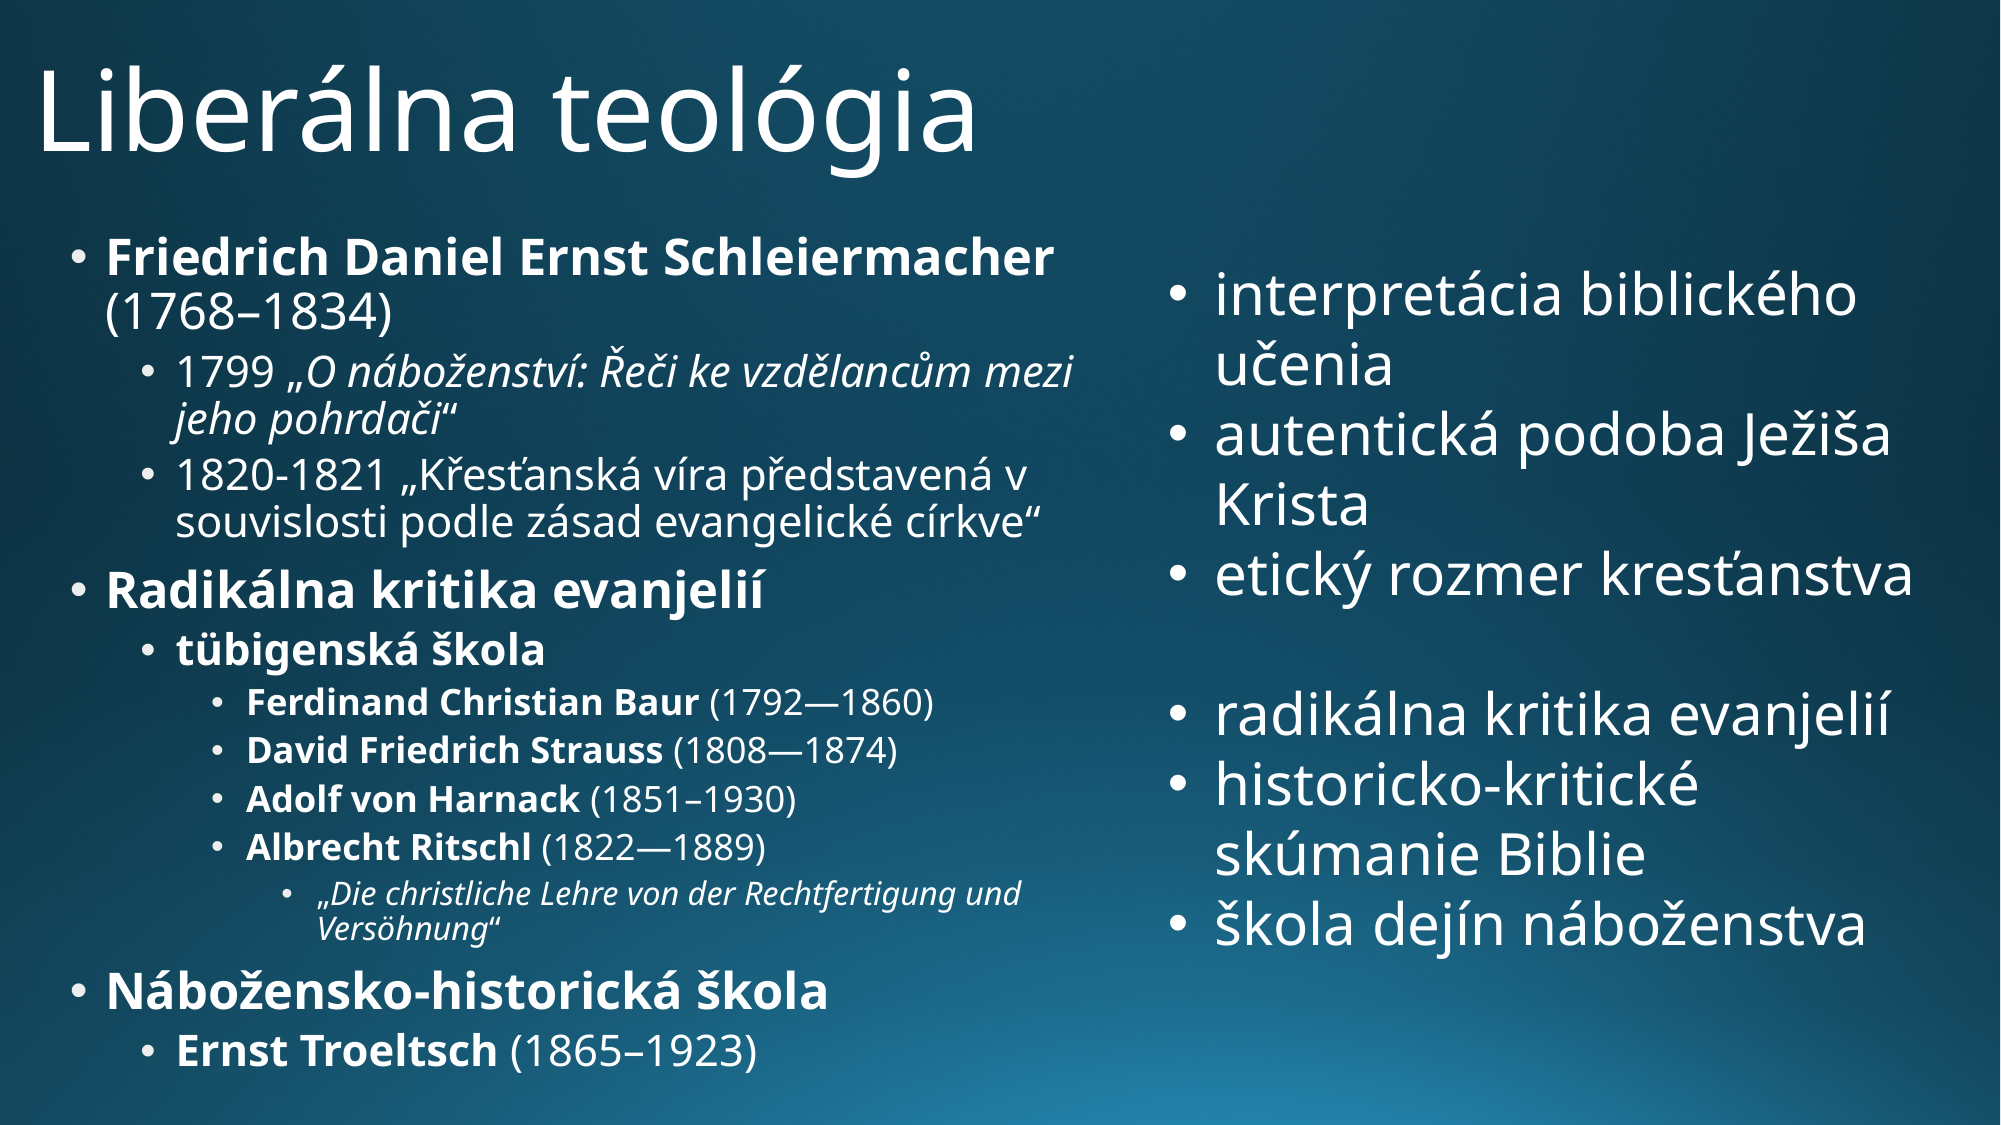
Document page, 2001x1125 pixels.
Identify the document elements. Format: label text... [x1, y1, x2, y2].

title Liberálna teológia [18, 6, 1744, 225]
list Friedrich Daniel Ernst Schleiermacher (1768–1834) 1799 „O náboženství: Řeči ke vzdělancům mezi jeho pohrdači“ 1820-1821 „Křesťanská víra představená v souvislosti podle zásad evangelické církve“ Radikálna kritika evanjelií tübigenská škola Ferdinand Christian Baur (1792—1860) David Friedrich Strauss (1808—1874) Adolf von Harnack (1851–1930) Albrecht Ritschl (1822—1889) „Die christliche Lehre von der Rechtfertigung und Versöhnung“ Nábožensko-historická škola Ernst Troeltsch (1865–1923) [54, 224, 1107, 1092]
picture [0, 0, 2001, 1125]
text_box interpretácia biblického učenia autentická podoba Ježiša Krista etický rozmer kresťanstva radikálna kritika evanjelií historicko-kritické skúmanie Biblie škola dejín náboženstva [1153, 249, 1936, 1035]
